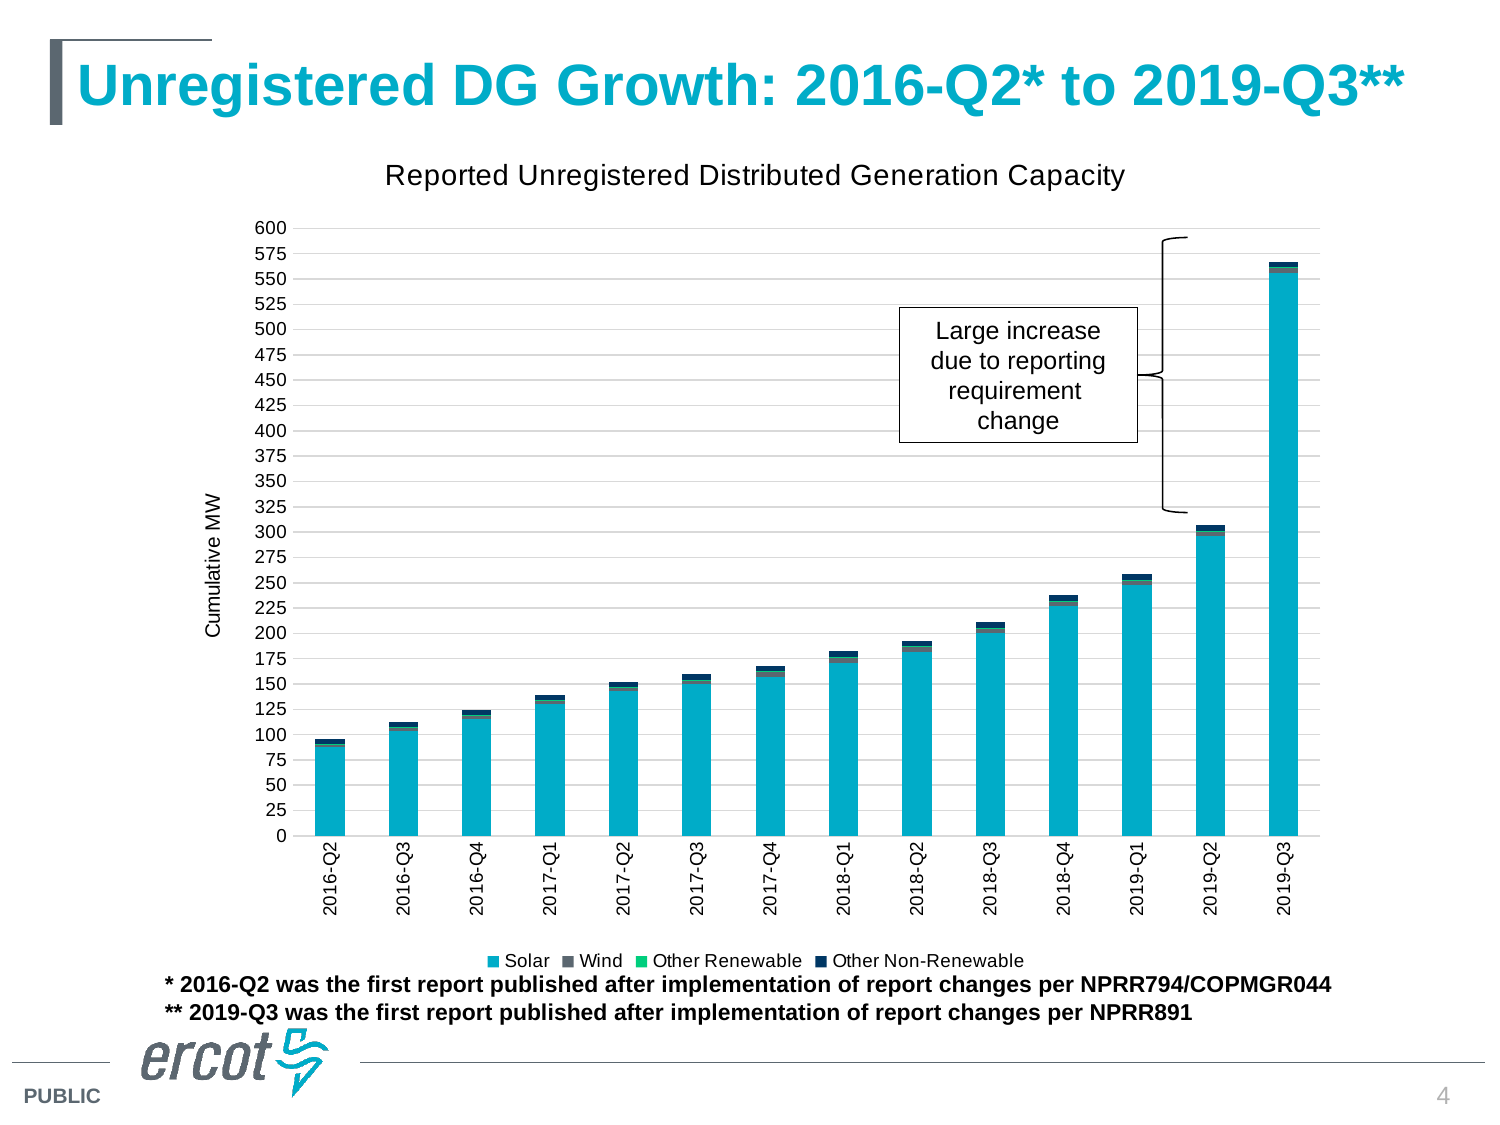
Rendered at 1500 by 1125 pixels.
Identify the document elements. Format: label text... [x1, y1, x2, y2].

chart [168, 124, 1345, 979]
picture [137, 1024, 332, 1100]
slide_number 4 [1400, 1076, 1488, 1113]
text_box * 2016-Q2 was the first report published after implementation of report changes per NPRR794/COPMGR044 ** 2019-Q3 was the first report published after implementation of report changes per NPRR891 [149, 962, 1363, 1033]
title Unregistered DG Growth: 2016-Q2* to 2019-Q3** [62, 39, 1450, 125]
